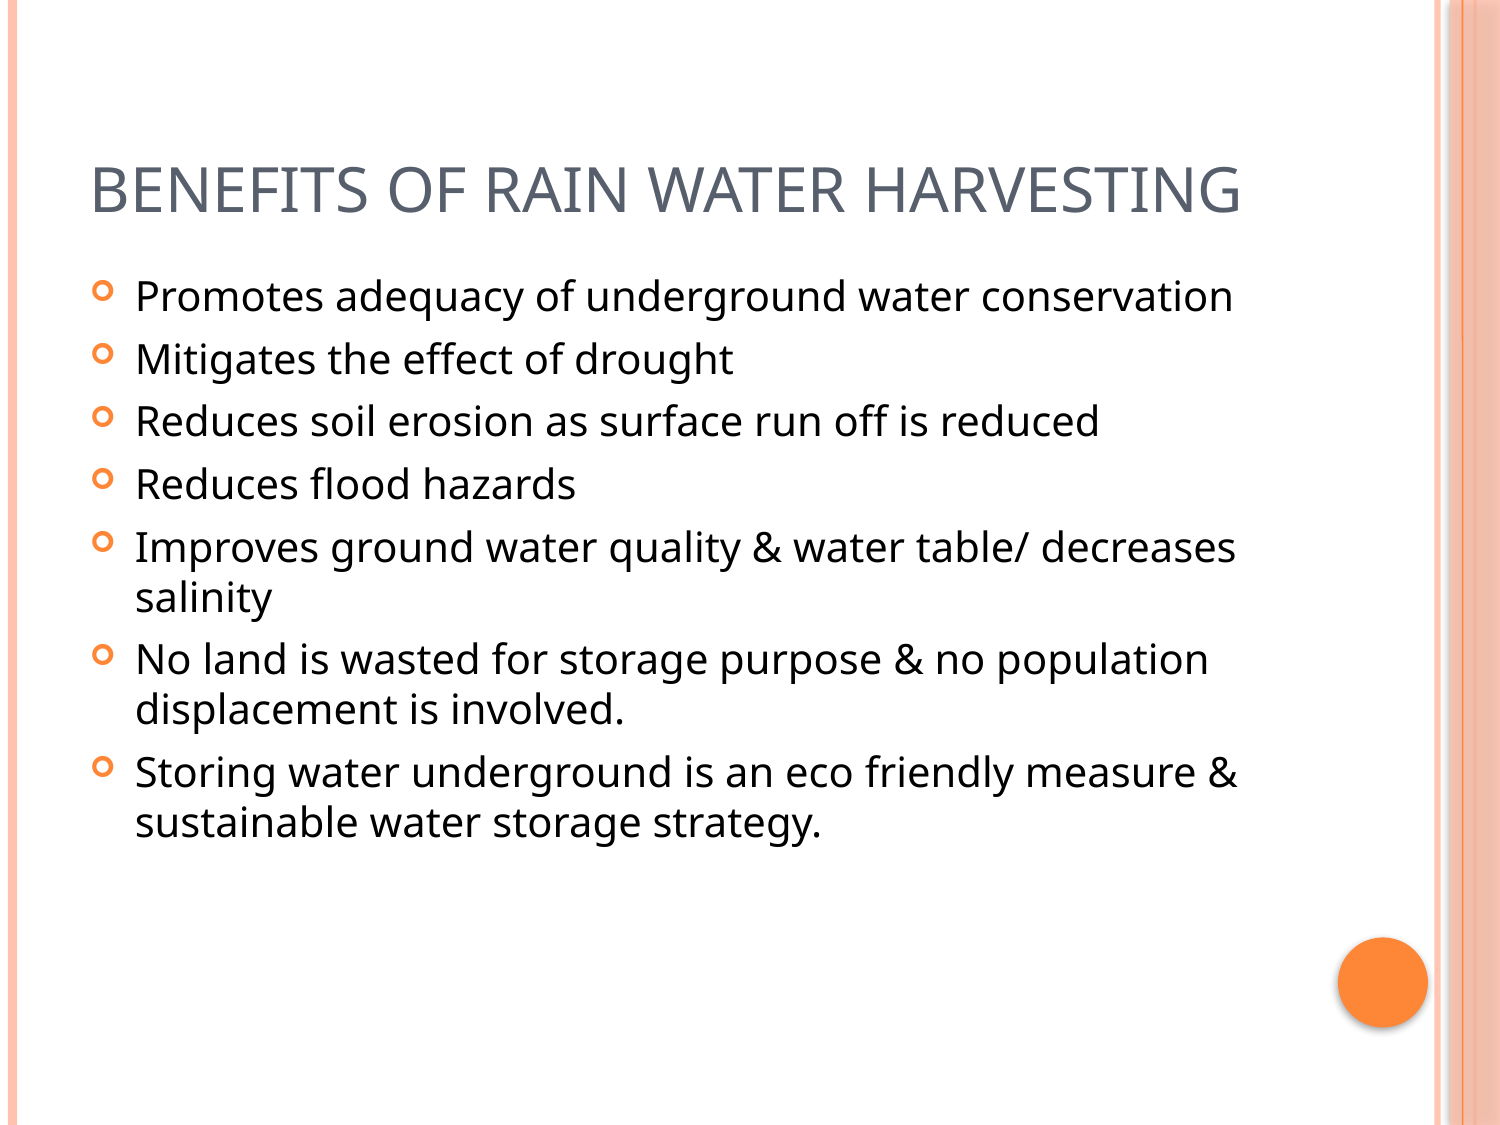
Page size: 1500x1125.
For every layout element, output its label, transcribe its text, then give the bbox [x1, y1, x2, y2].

title BENEFITS OF RAIN WATER HARVESTING [75, 45, 1300, 233]
list Promotes adequacy of underground water conservation Mitigates the effect of drought Reduces soil erosion as surface run off is reduced Reduces flood hazards Improves ground water quality & water table/ decreases salinity No land is wasted for storage purpose & no population displacement is involved. Storing water underground is an eco friendly measure & sustainable water storage strategy. [75, 262, 1300, 1062]
